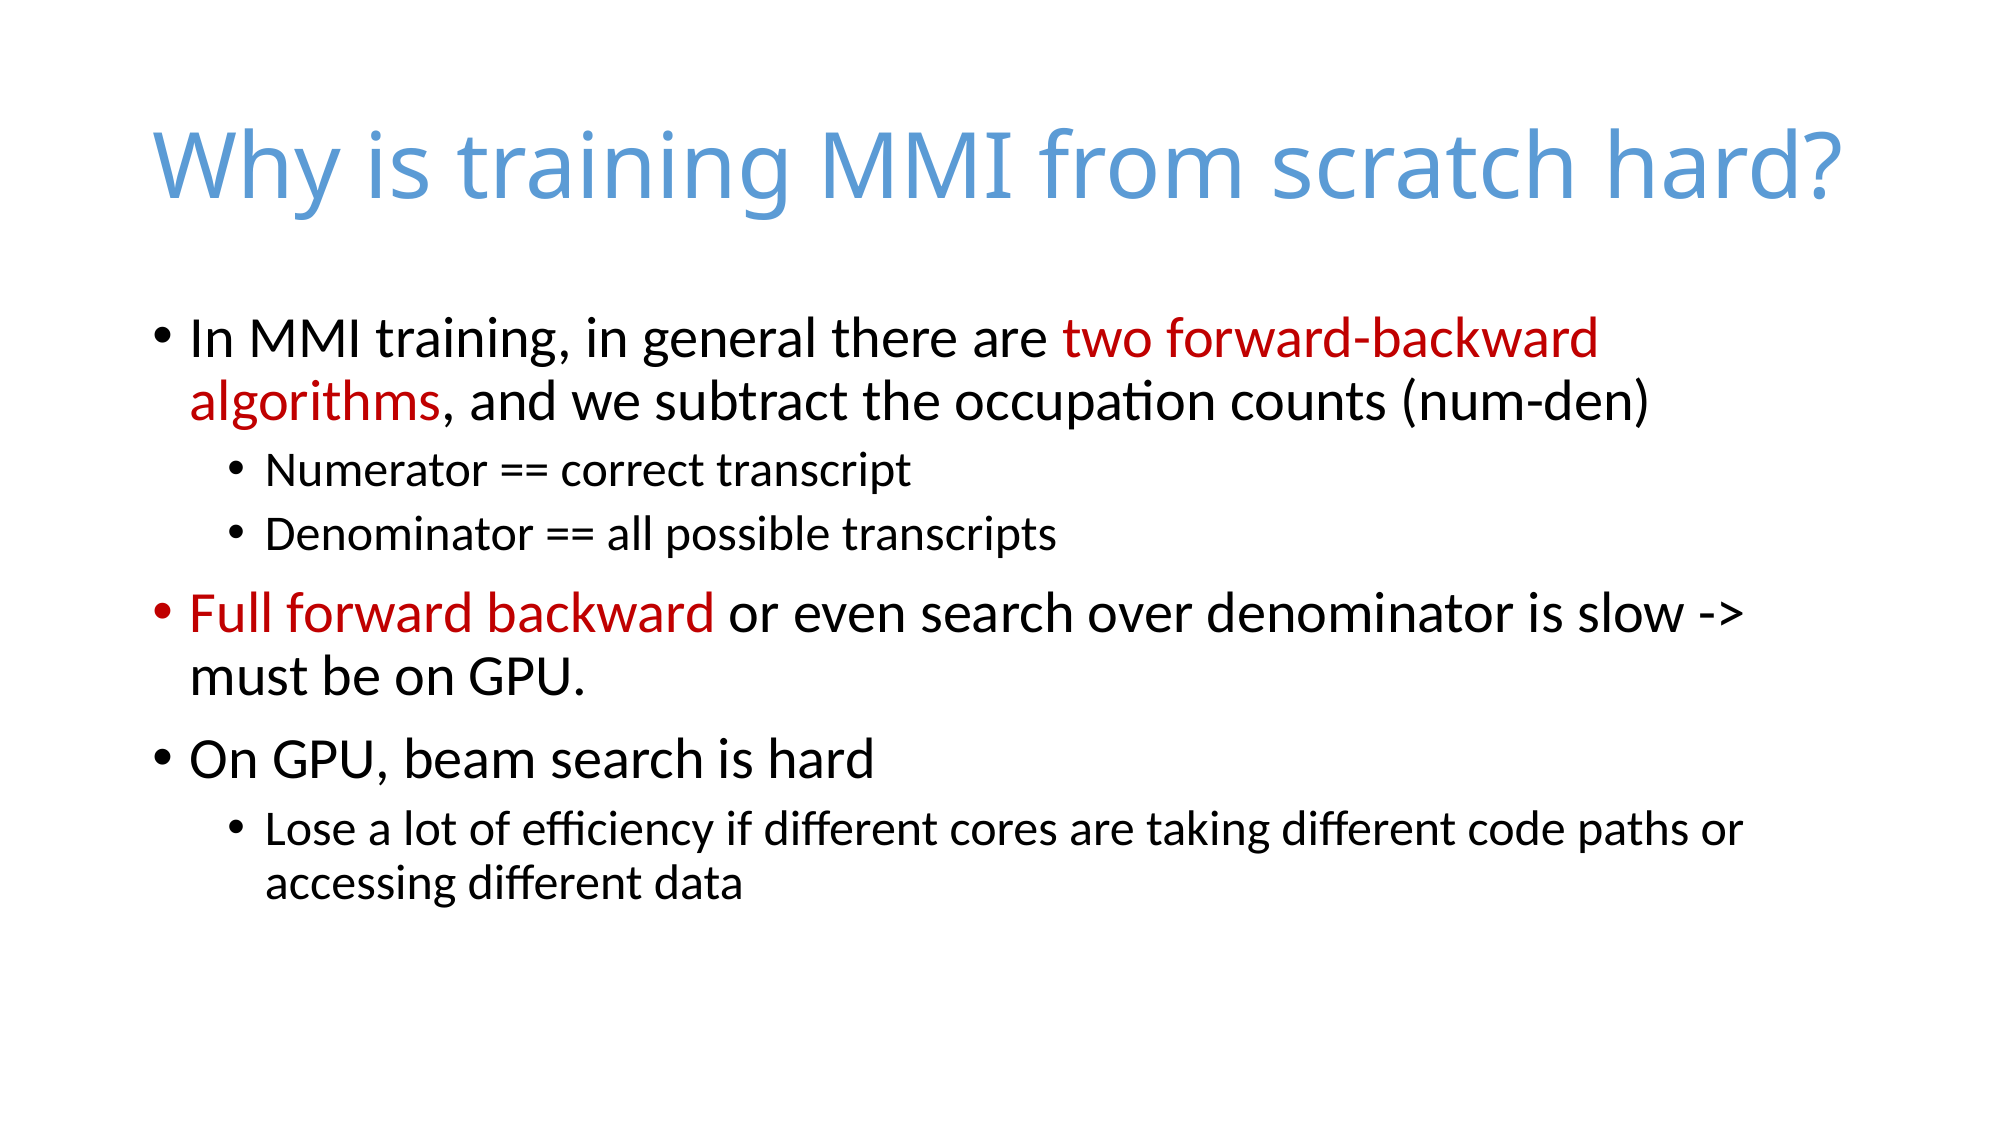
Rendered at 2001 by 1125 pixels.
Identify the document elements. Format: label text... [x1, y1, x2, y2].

title Why is training MMI from scratch hard? [137, 59, 1863, 278]
list In MMI training, in general there are two forward-backward algorithms, and we subtract the occupation counts (num-den) Numerator == correct transcript Denominator == all possible transcripts Full forward backward or even search over denominator is slow -> must be on GPU. On GPU, beam search is hard Lose a lot of efficiency if different cores are taking different code paths or accessing different data [137, 299, 1863, 1014]
